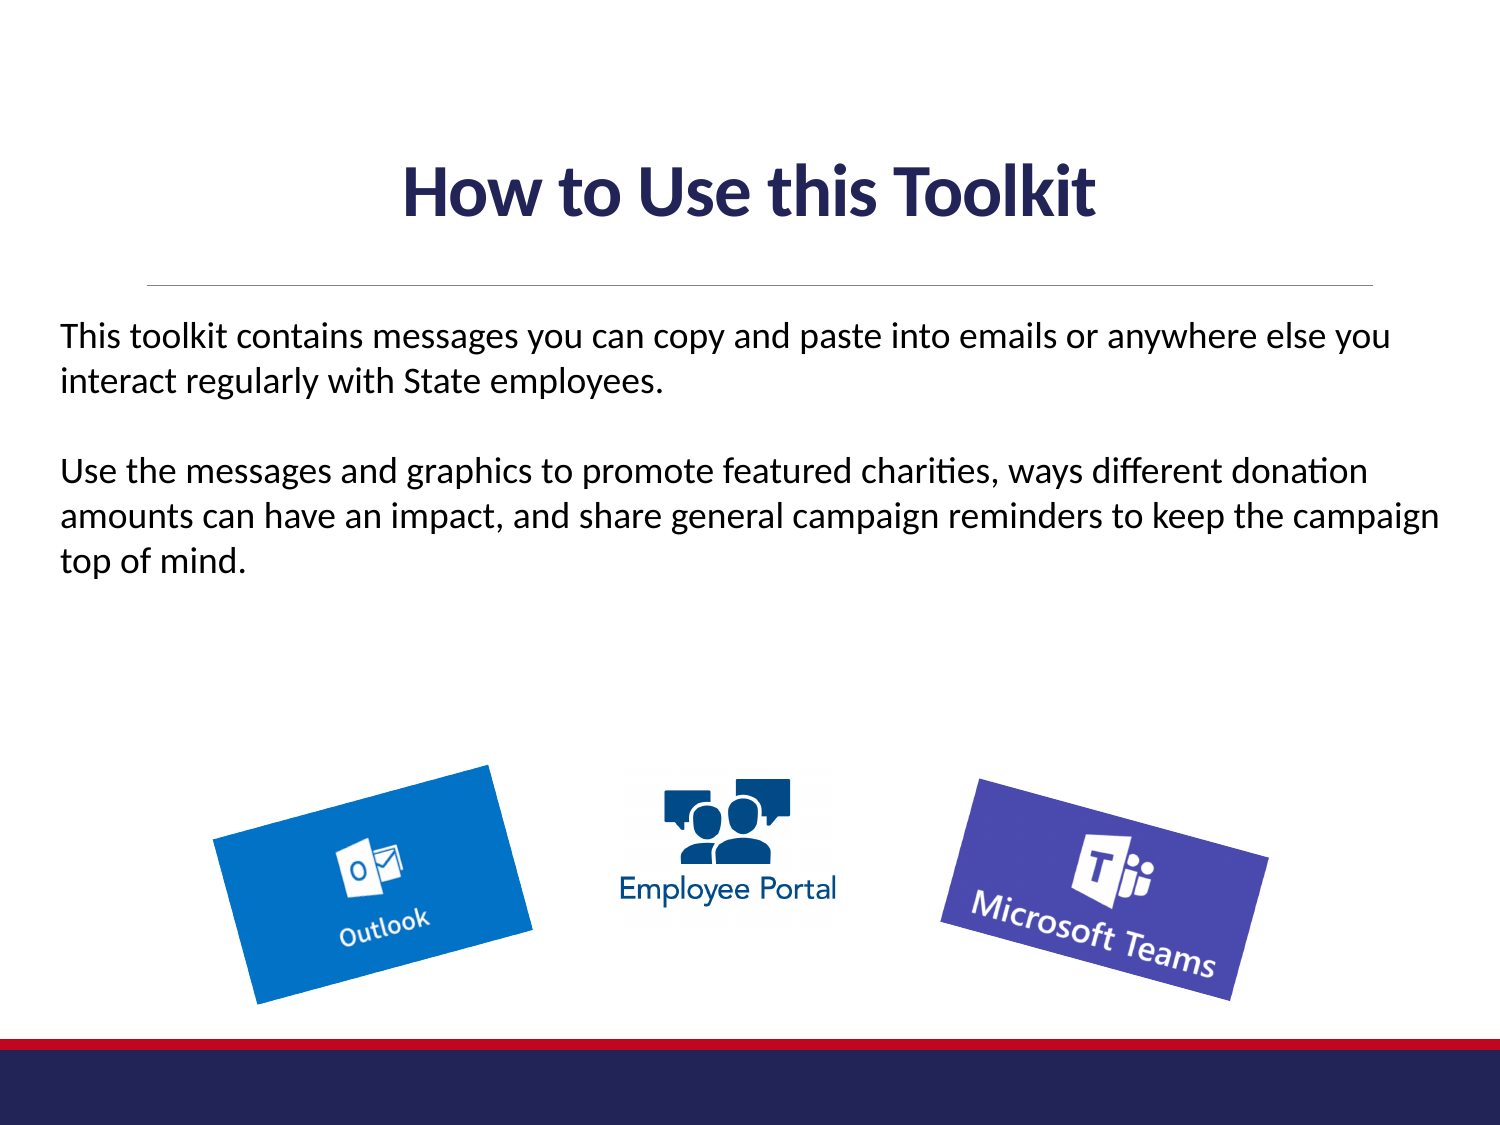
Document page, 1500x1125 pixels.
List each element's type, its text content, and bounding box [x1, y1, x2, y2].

picture [213, 765, 532, 1004]
picture [938, 778, 1272, 1002]
text_box This toolkit contains messages you can copy and paste into emails or anywhere else you interact regularly with State employees. Use the messages and graphics to promote featured charities, ways different donation amounts can have an impact, and share general campaign reminders to keep the campaign top of mind. [45, 304, 1485, 589]
title How to Use this Toolkit [15, 99, 1485, 237]
picture [616, 766, 840, 935]
